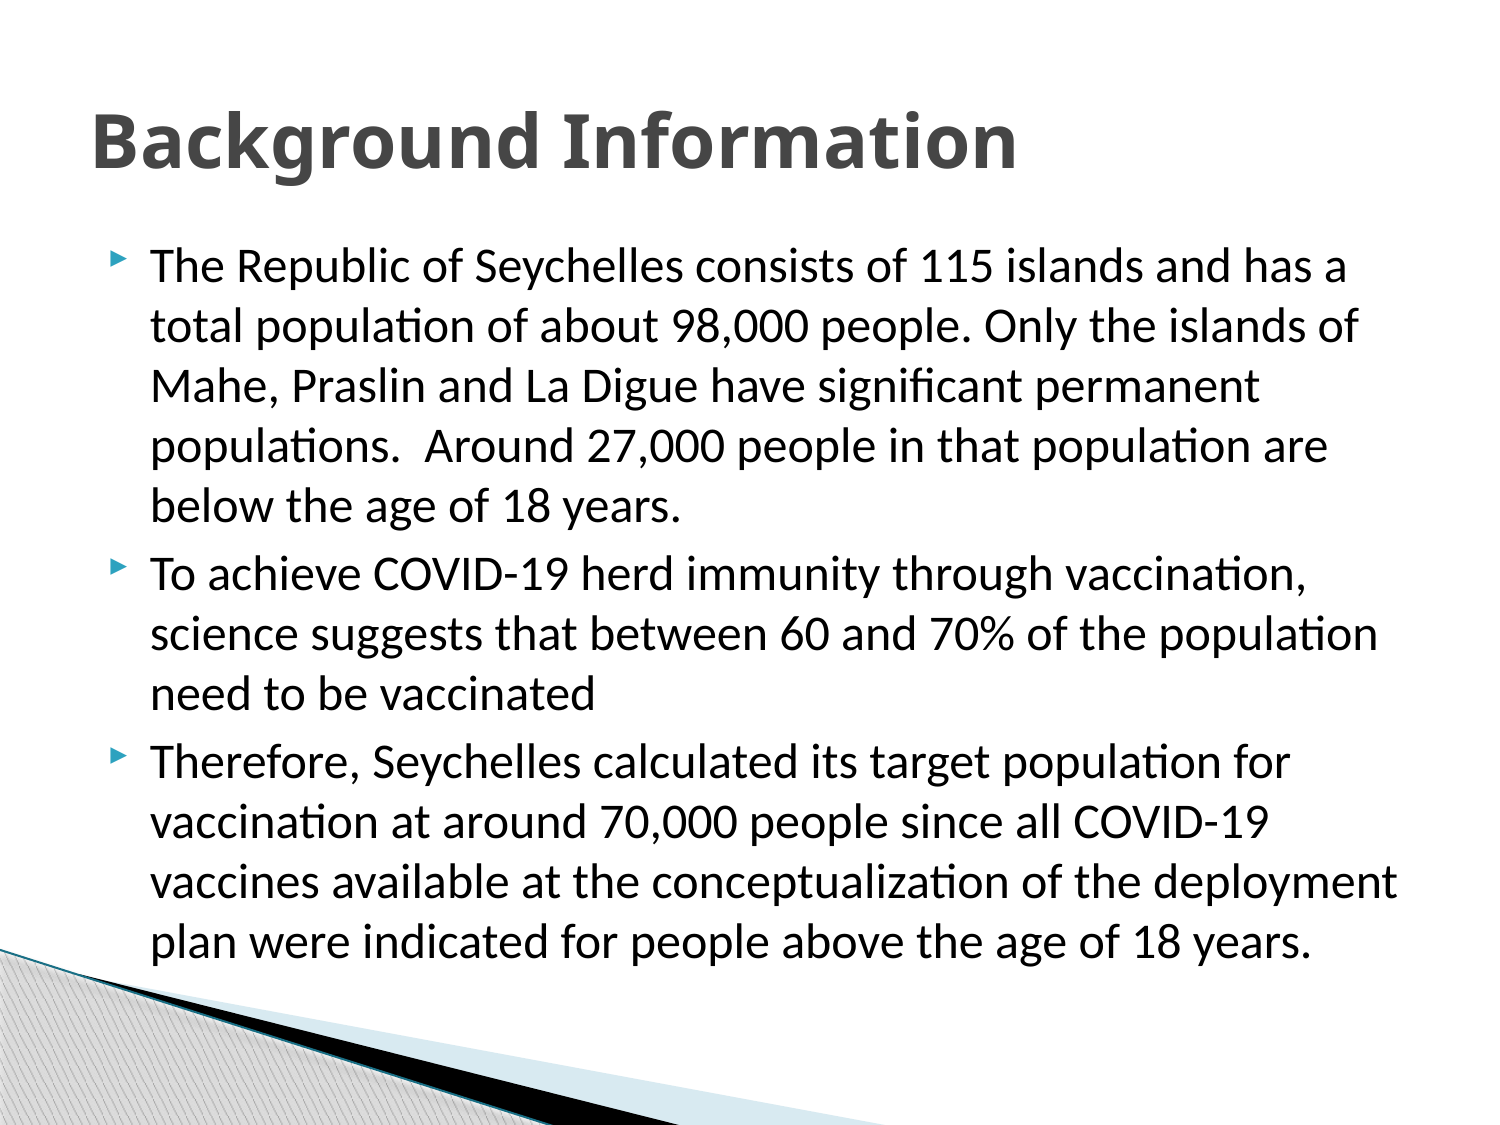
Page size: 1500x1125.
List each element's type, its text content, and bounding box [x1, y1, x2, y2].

title Background Information [75, 45, 1425, 233]
list The Republic of Seychelles consists of 115 islands and has a total population of about 98,000 people. Only the islands of Mahe, Praslin and La Digue have significant permanent populations. Around 27,000 people in that population are below the age of 18 years. To achieve COVID-19 herd immunity through vaccination, science suggests that between 60 and 70% of the population need to be vaccinated Therefore, Seychelles calculated its target population for vaccination at around 70,000 people since all COVID-19 vaccines available at the conceptualization of the deployment plan were indicated for people above the age of 18 years. [75, 233, 1425, 1005]
